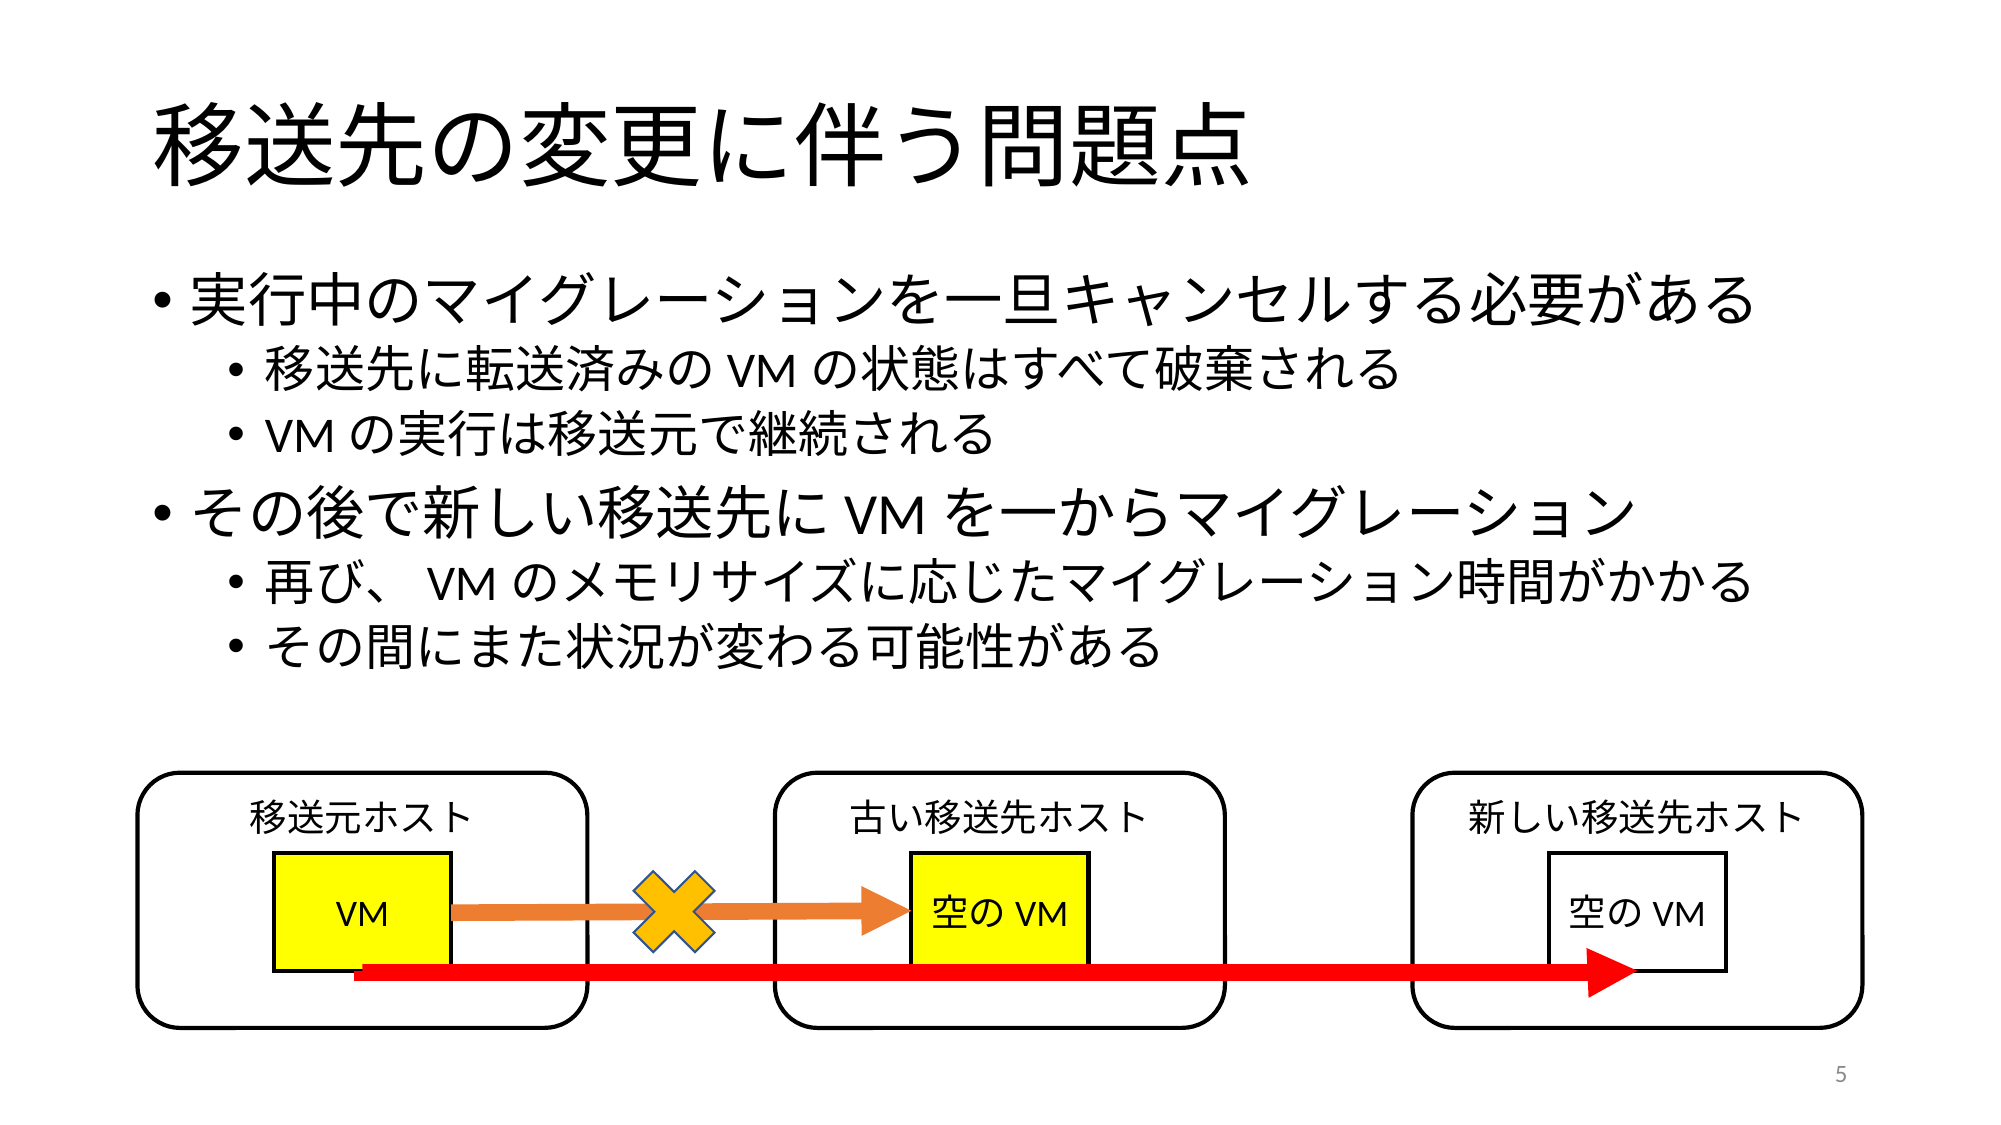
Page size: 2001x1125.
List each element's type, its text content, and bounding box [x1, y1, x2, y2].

text_box [632, 913, 717, 954]
text_box [136, 771, 589, 1029]
text_box 空のVM [910, 852, 999, 963]
title 移送先の変更に伴う問題点 [137, 41, 1863, 259]
text_box 古い移送先ホスト [822, 786, 999, 847]
text_box 空のVM [1548, 852, 1727, 972]
text_box [773, 771, 999, 909]
text_box [1003, 771, 1226, 963]
text_box [773, 913, 910, 963]
text_box [632, 869, 717, 910]
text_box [999, 333, 1003, 1125]
text_box VM [273, 852, 452, 972]
text_box [1411, 771, 1864, 1029]
list 実行中のマイグレーションを一旦キャンセルする必要がある 移送先に転送済みのVMの状態はすべて破棄される VMの実行は移送元で継続される その後で新しい移送先にVMを一からマイグレーション 再び、VMのメモリサイズに応じたマイグレーション時間がかかる その間にまた状況が変わる可能性がある [137, 263, 1863, 963]
text_box [773, 980, 999, 1029]
text_box 移送元ホスト [232, 786, 493, 847]
slide_number 5 [1412, 1042, 1863, 1103]
text_box 新しい移送先ホスト [1447, 786, 1828, 847]
text_box 古い移送先ホスト [1003, 786, 1178, 847]
text_box 空のVM [1003, 852, 1089, 963]
text_box [1003, 980, 1226, 1029]
